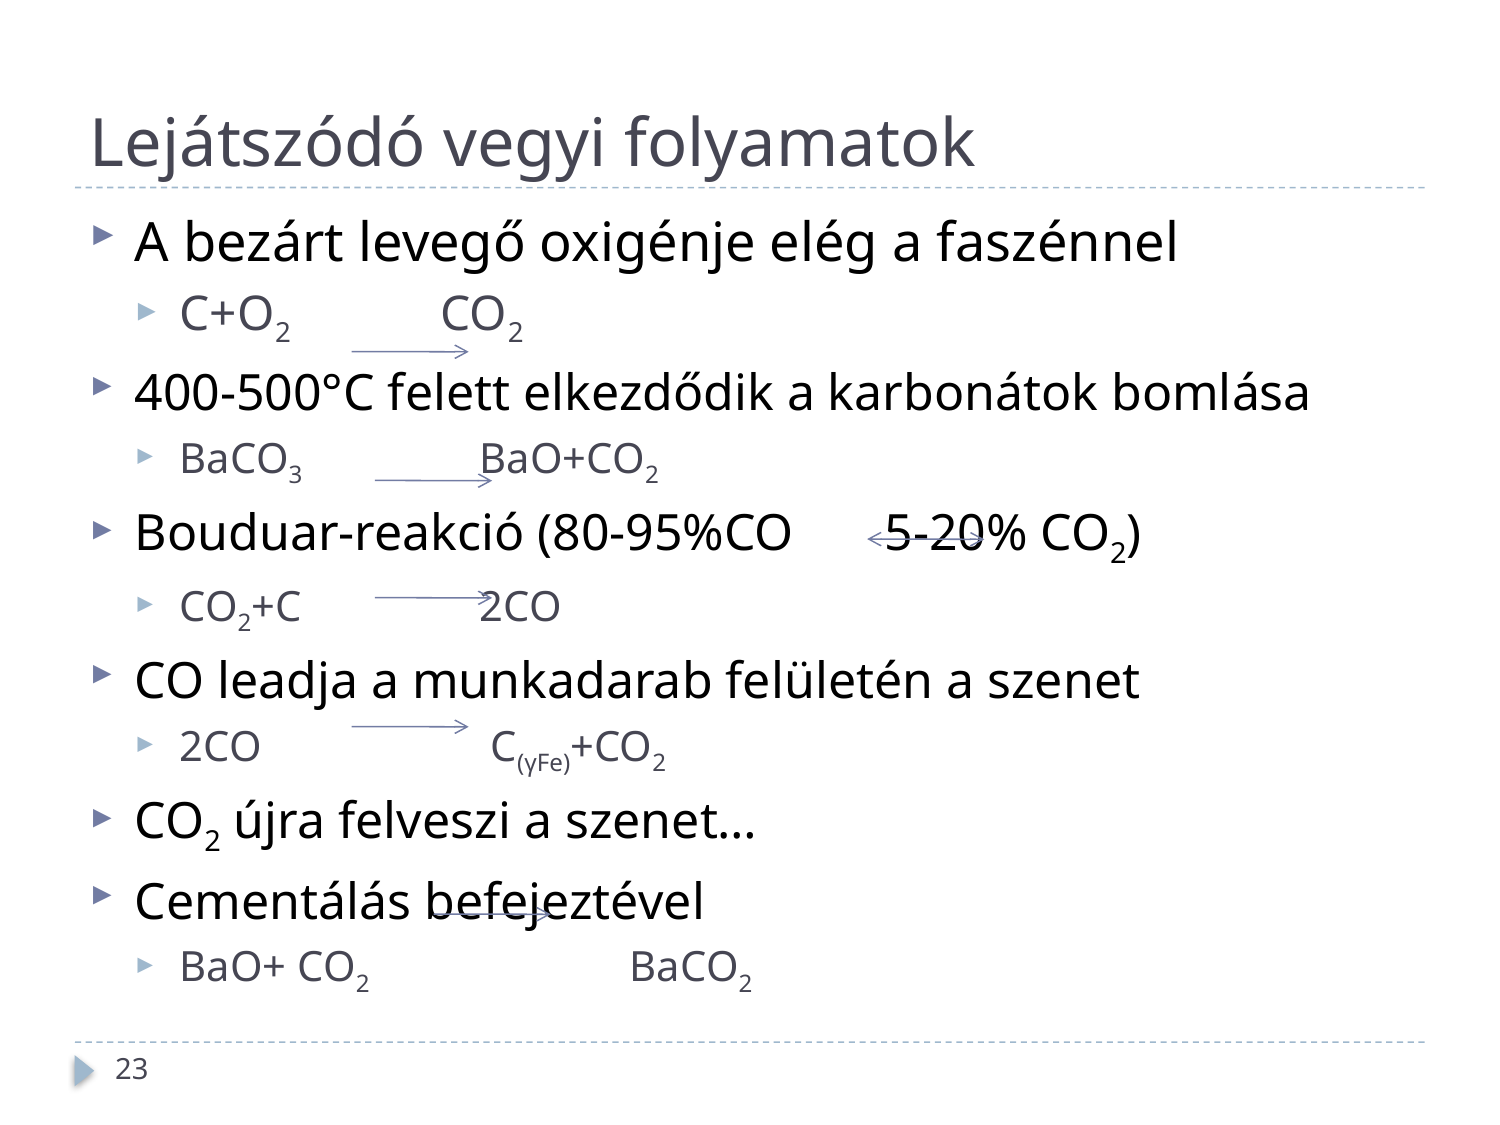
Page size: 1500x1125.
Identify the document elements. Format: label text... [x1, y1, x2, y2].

list A bezárt levegő oxigénje elég a faszénnel C+O2 CO2 400-500°C felett elkezdődik a karbonátok bomlása BaCO3 BaO+CO2 Bouduar-reakció (80-95%CO 5-20% CO2) CO2+C 2CO CO leadja a munkadarab felületén a szenet 2CO C(γFe)+CO2 CO2 újra felveszi a szenet… Cementálás befejeztével BaO+ CO2 BaCO2 [75, 200, 1425, 1010]
slide_number 23 [100, 1042, 426, 1103]
title Lejátszódó vegyi folyamatok [75, 24, 1425, 188]
